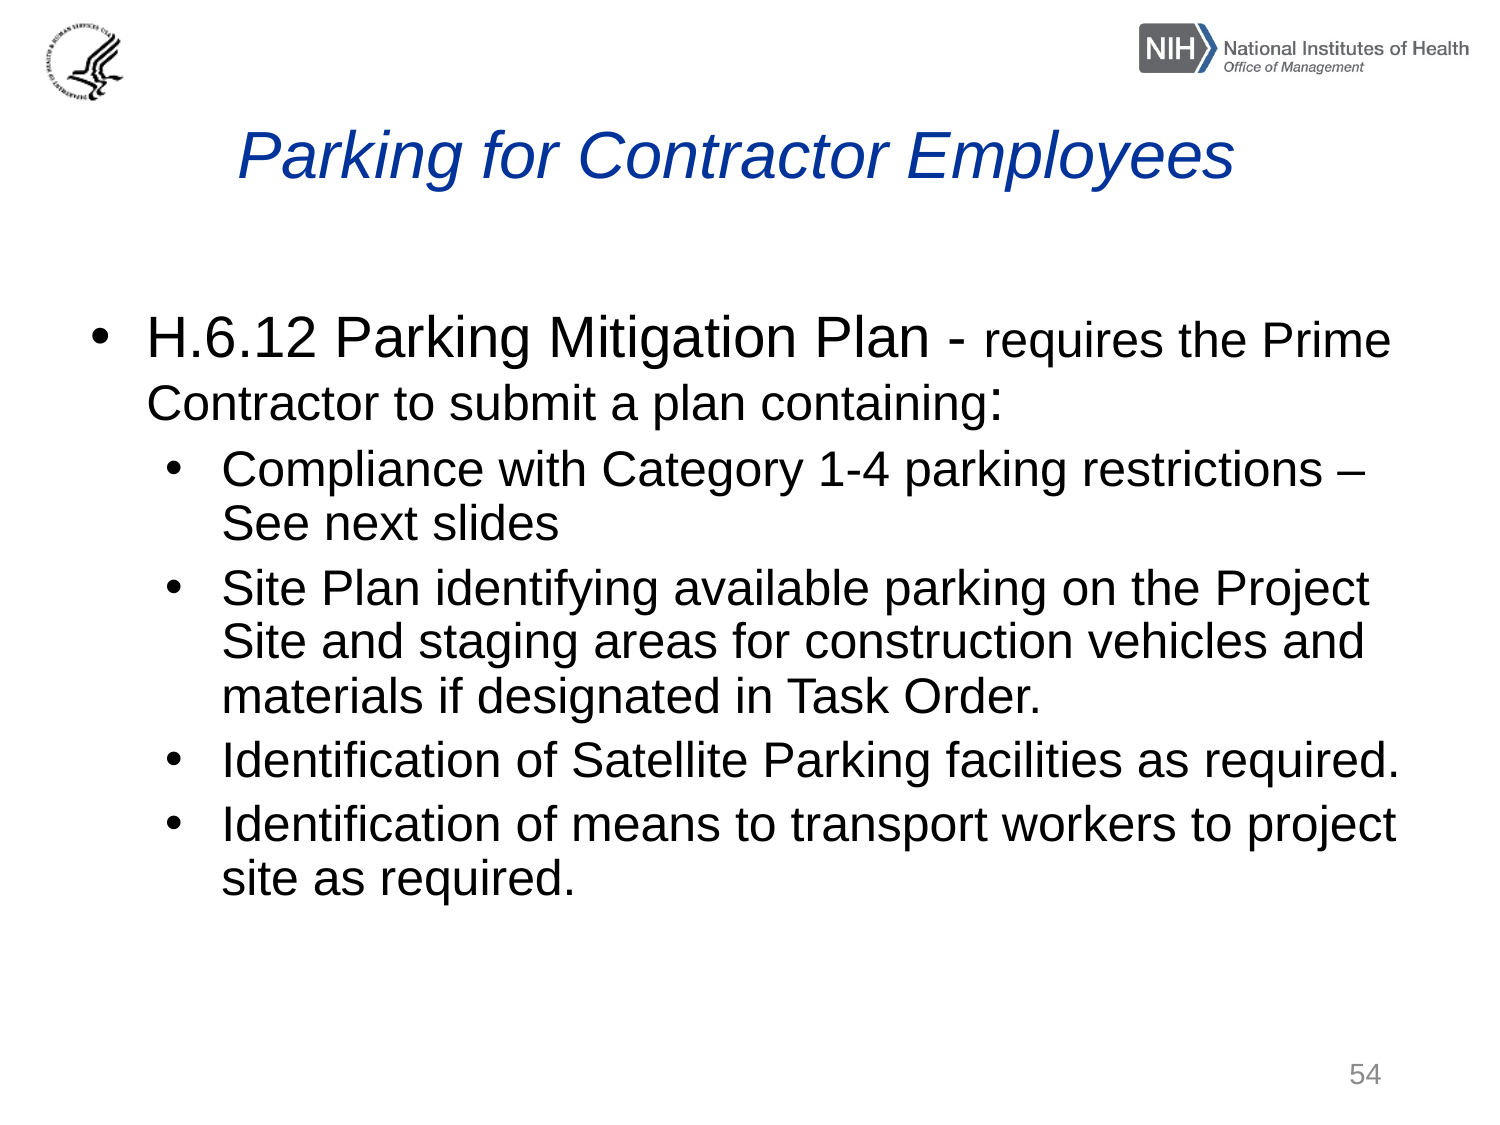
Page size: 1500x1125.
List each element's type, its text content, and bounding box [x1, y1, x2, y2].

slide_number 54 [1059, 1042, 1397, 1103]
picture [44, 21, 126, 102]
title Parking for Contractor Employees [99, 75, 1375, 200]
subtitle H.6.12 Parking Mitigation Plan - requires the Prime Contractor to submit a plan containing: Compliance with Category 1-4 parking restrictions – See next slides Site Plan identifying available parking on the Project Site and staging areas for construction vehicles and materials if designated in Task Order. Identification of Satellite Parking facilities as required. Identification of means to transport workers to project site as required. [75, 299, 1425, 988]
picture [1128, 4, 1479, 93]
